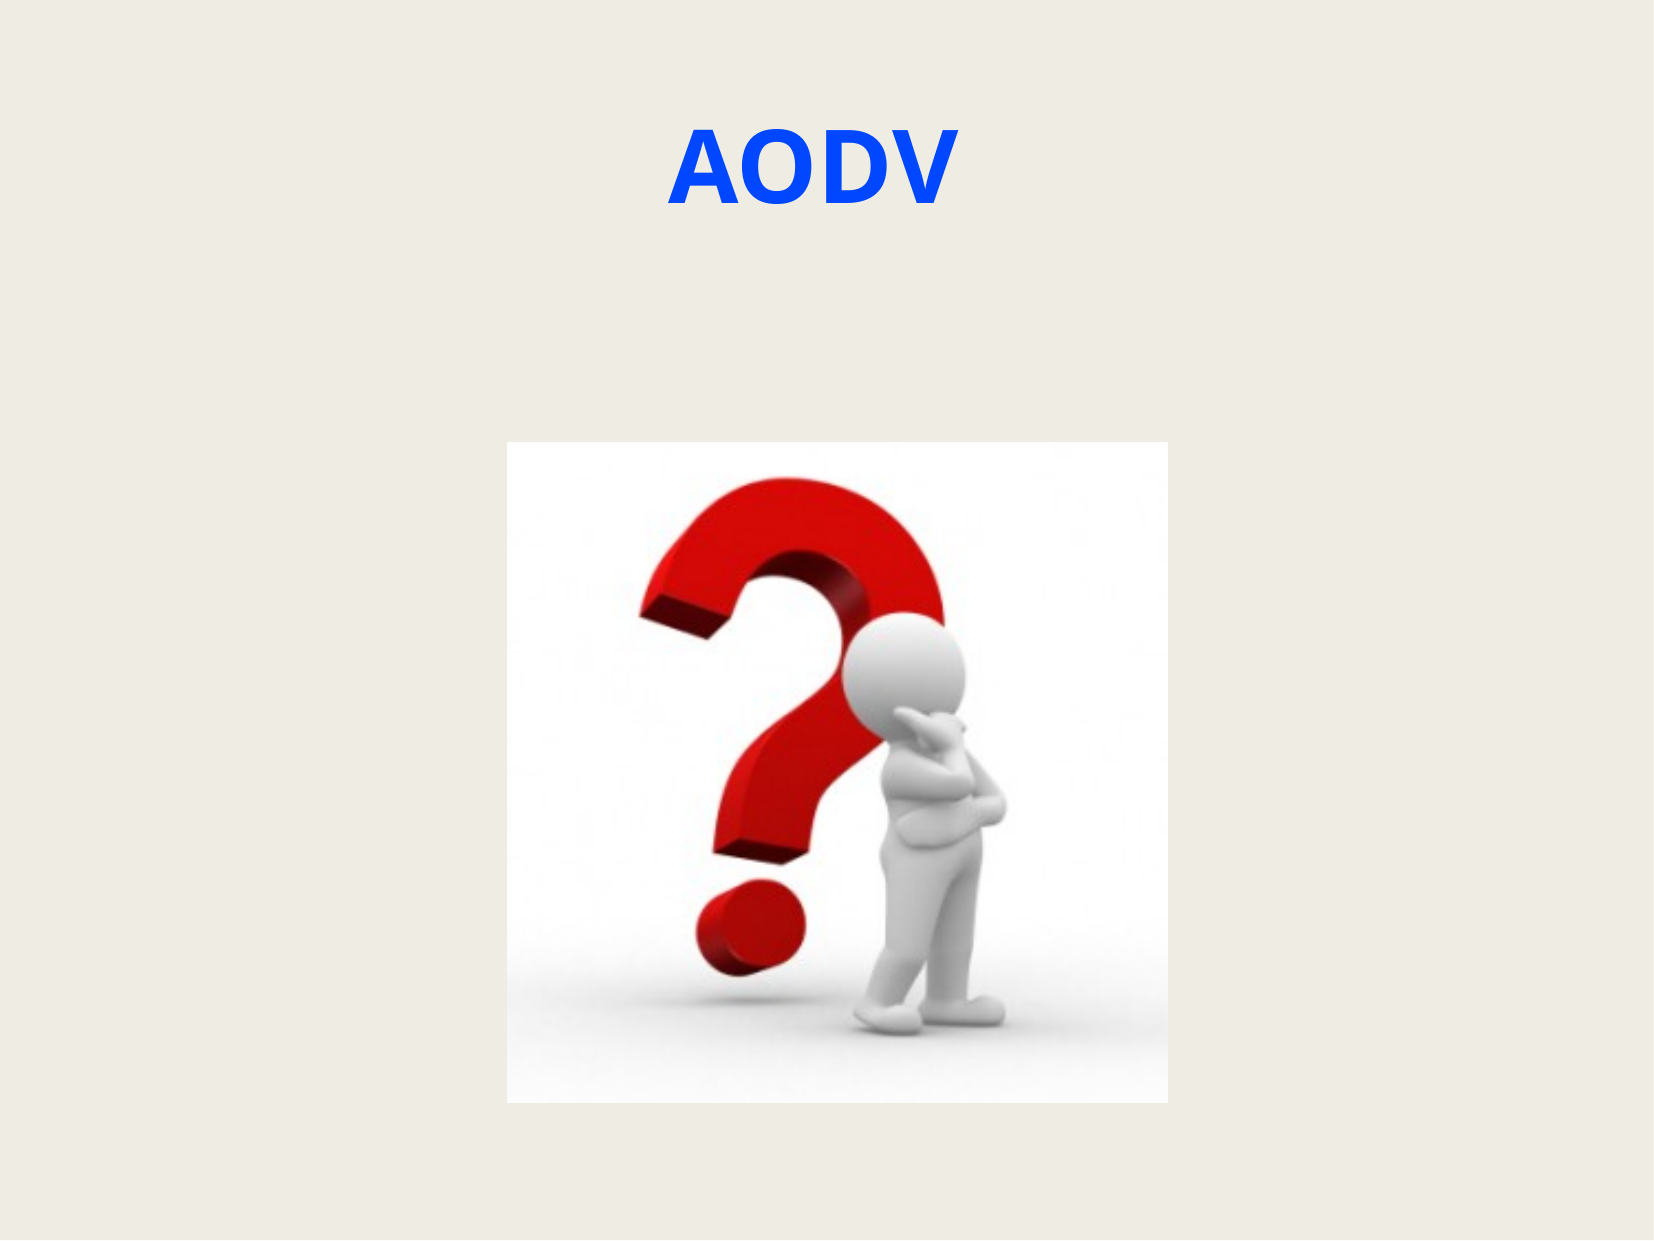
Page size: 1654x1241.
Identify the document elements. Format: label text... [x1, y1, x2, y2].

picture [507, 442, 1168, 1103]
title AODV [82, 49, 1571, 257]
